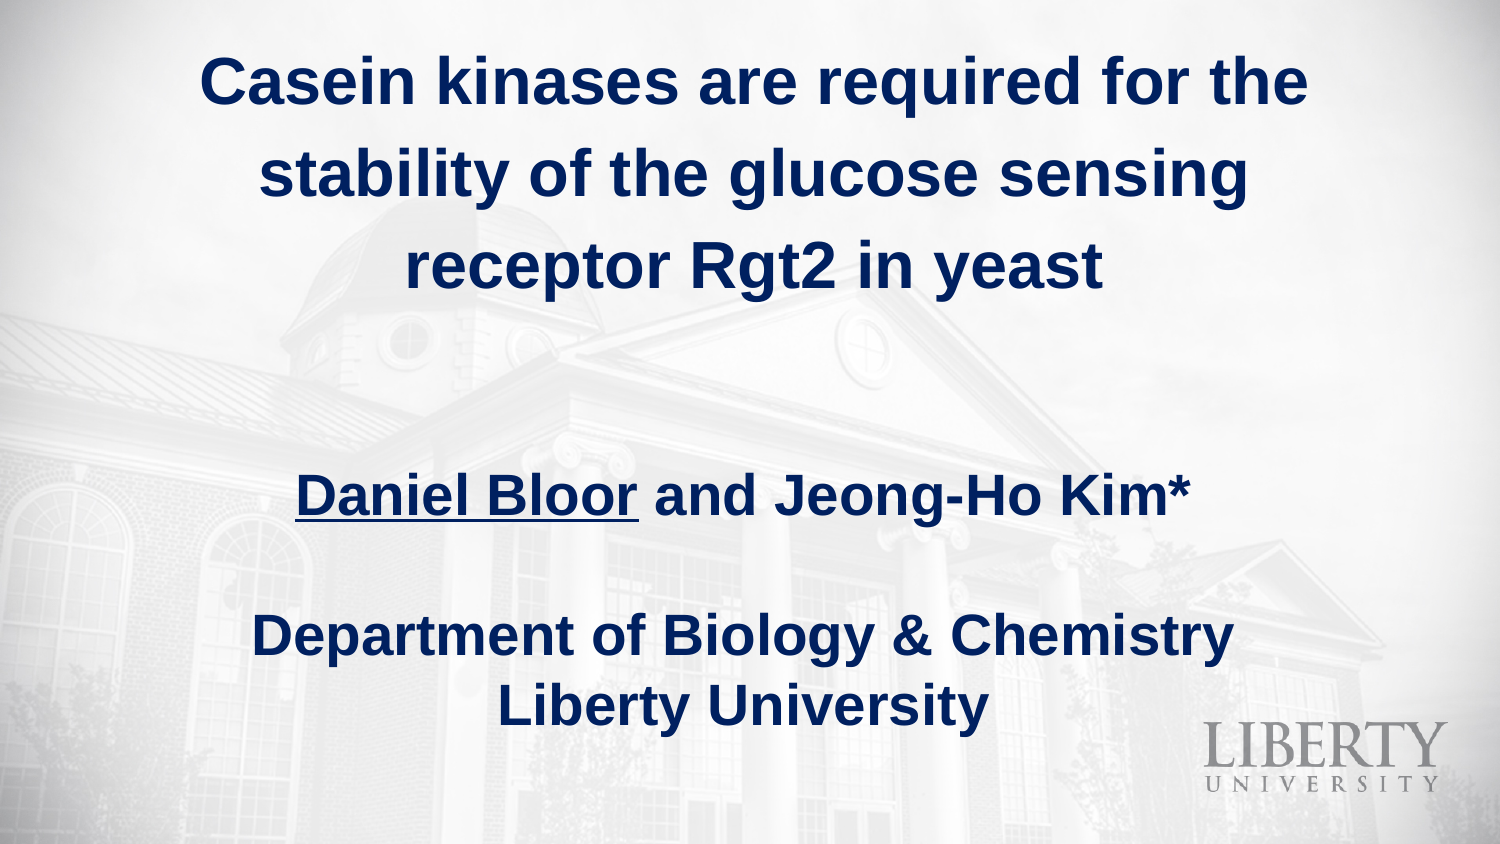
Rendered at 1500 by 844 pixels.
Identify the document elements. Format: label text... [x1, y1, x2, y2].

text_box Daniel Bloor and Jeong-Ho Kim* Department of Biology & Chemistry Liberty University [0, 446, 1488, 844]
picture [0, 0, 1500, 844]
text_box Casein kinases are required for the stability of the glucose sensing receptor Rgt2 in yeast [101, 18, 1408, 310]
